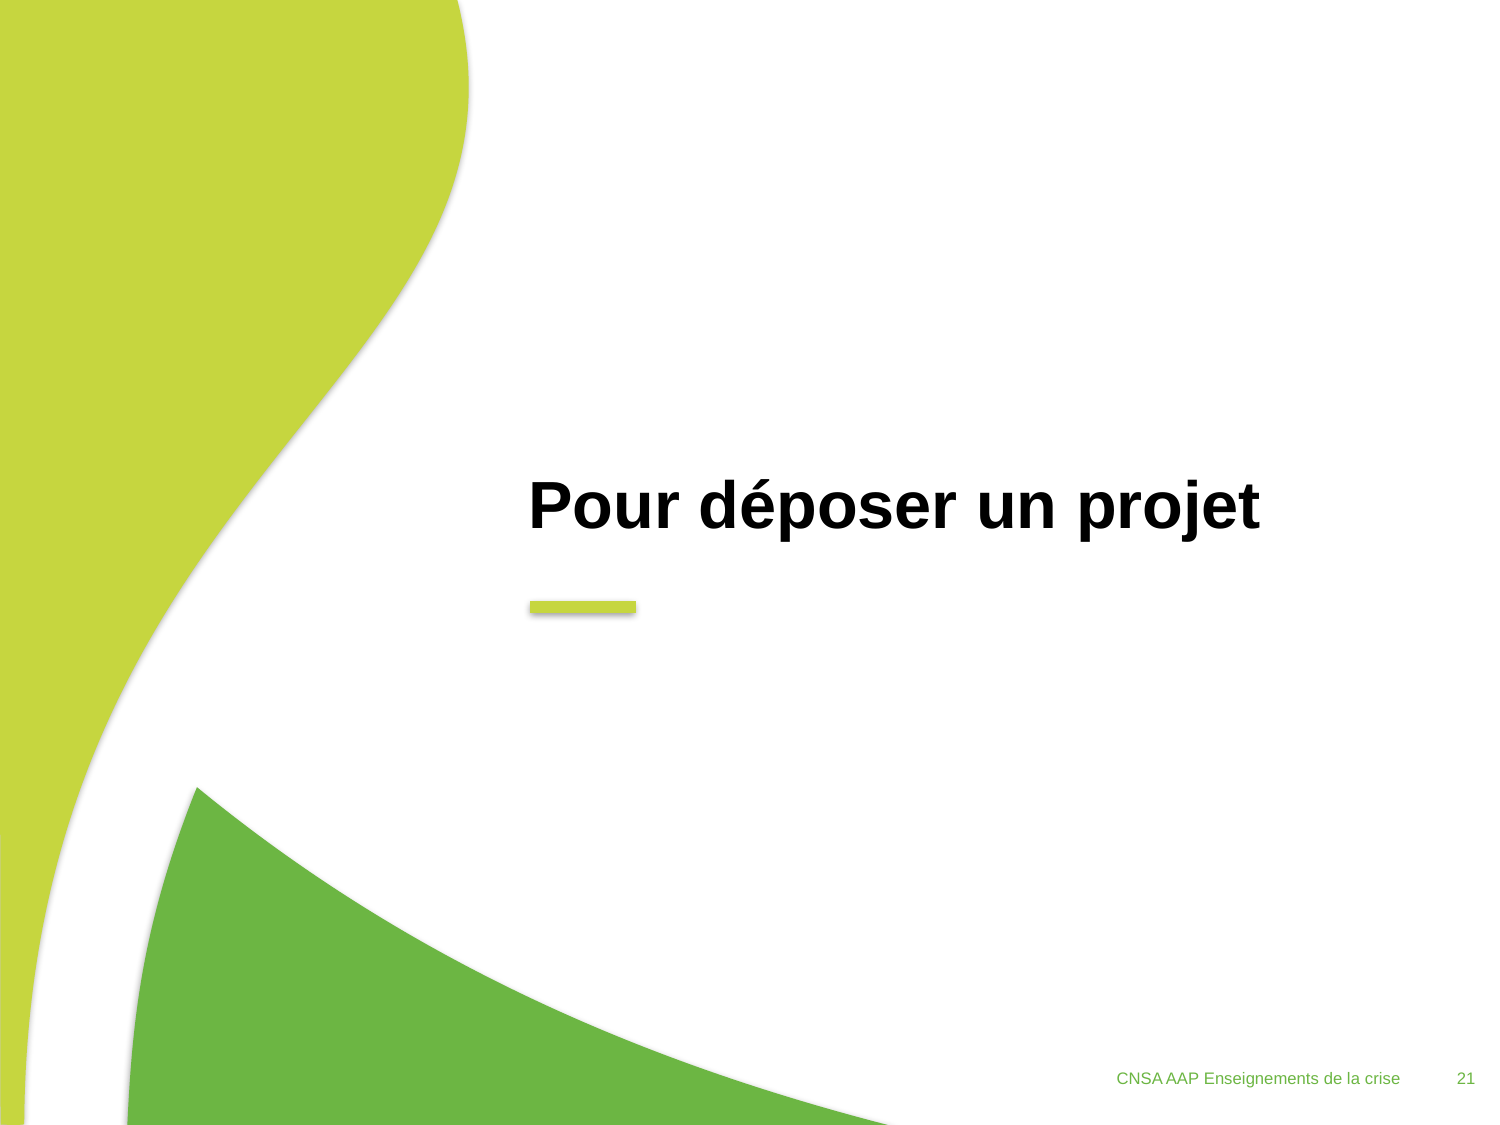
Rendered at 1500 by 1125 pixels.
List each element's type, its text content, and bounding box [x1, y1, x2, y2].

list Pour déposer un projet [528, 454, 1500, 688]
